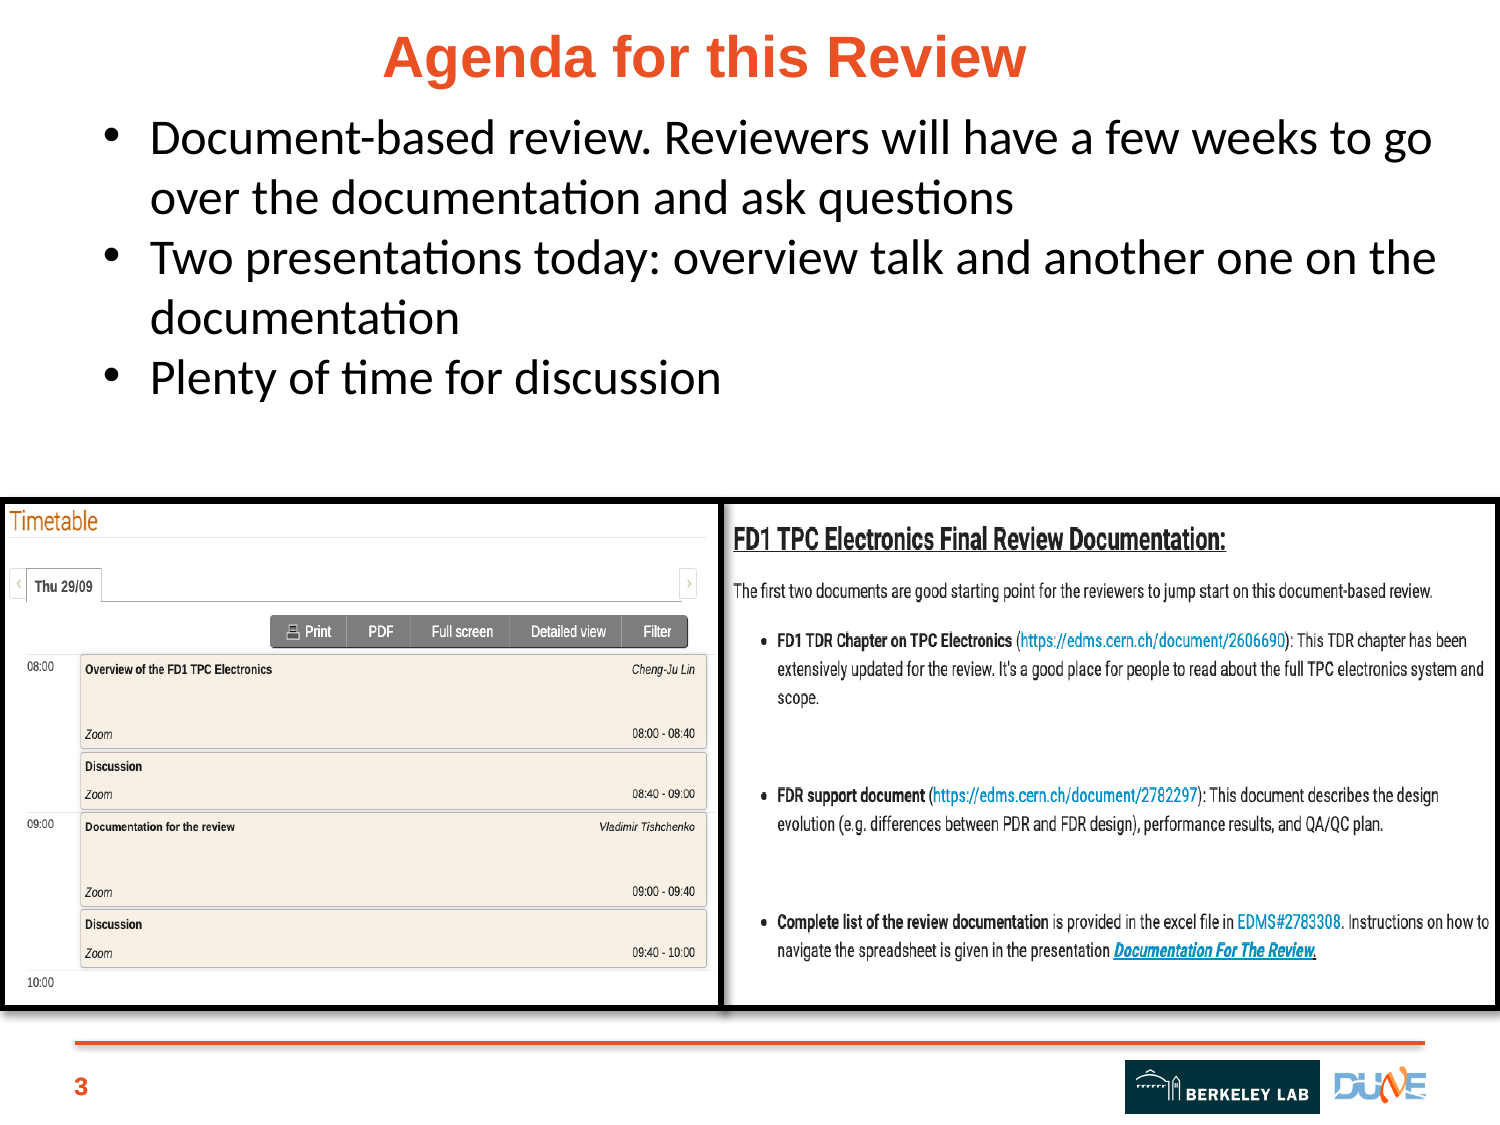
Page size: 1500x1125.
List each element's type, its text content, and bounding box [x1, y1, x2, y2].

picture [1333, 1064, 1427, 1104]
picture [1300, 1089, 1308, 1100]
picture [1232, 1089, 1239, 1100]
picture [723, 503, 1496, 1006]
picture [1187, 1089, 1195, 1100]
picture [1221, 1089, 1229, 1100]
text_box Agenda for this Review [382, 18, 1118, 97]
picture [1199, 1089, 1206, 1100]
picture [1262, 1089, 1267, 1100]
text_box Document-based review. Reviewers will have a few weeks to go over the documentation and ask questions Two presentations today: overview talk and another one on the documentation Plenty of time for discussion [88, 97, 1459, 412]
picture [1252, 1089, 1259, 1100]
picture [1209, 1089, 1217, 1100]
picture [1243, 1089, 1249, 1100]
picture [1173, 1081, 1180, 1100]
picture [1278, 1089, 1285, 1100]
picture [4, 503, 719, 1006]
text_box 3 [74, 1074, 145, 1101]
picture [1288, 1089, 1296, 1100]
